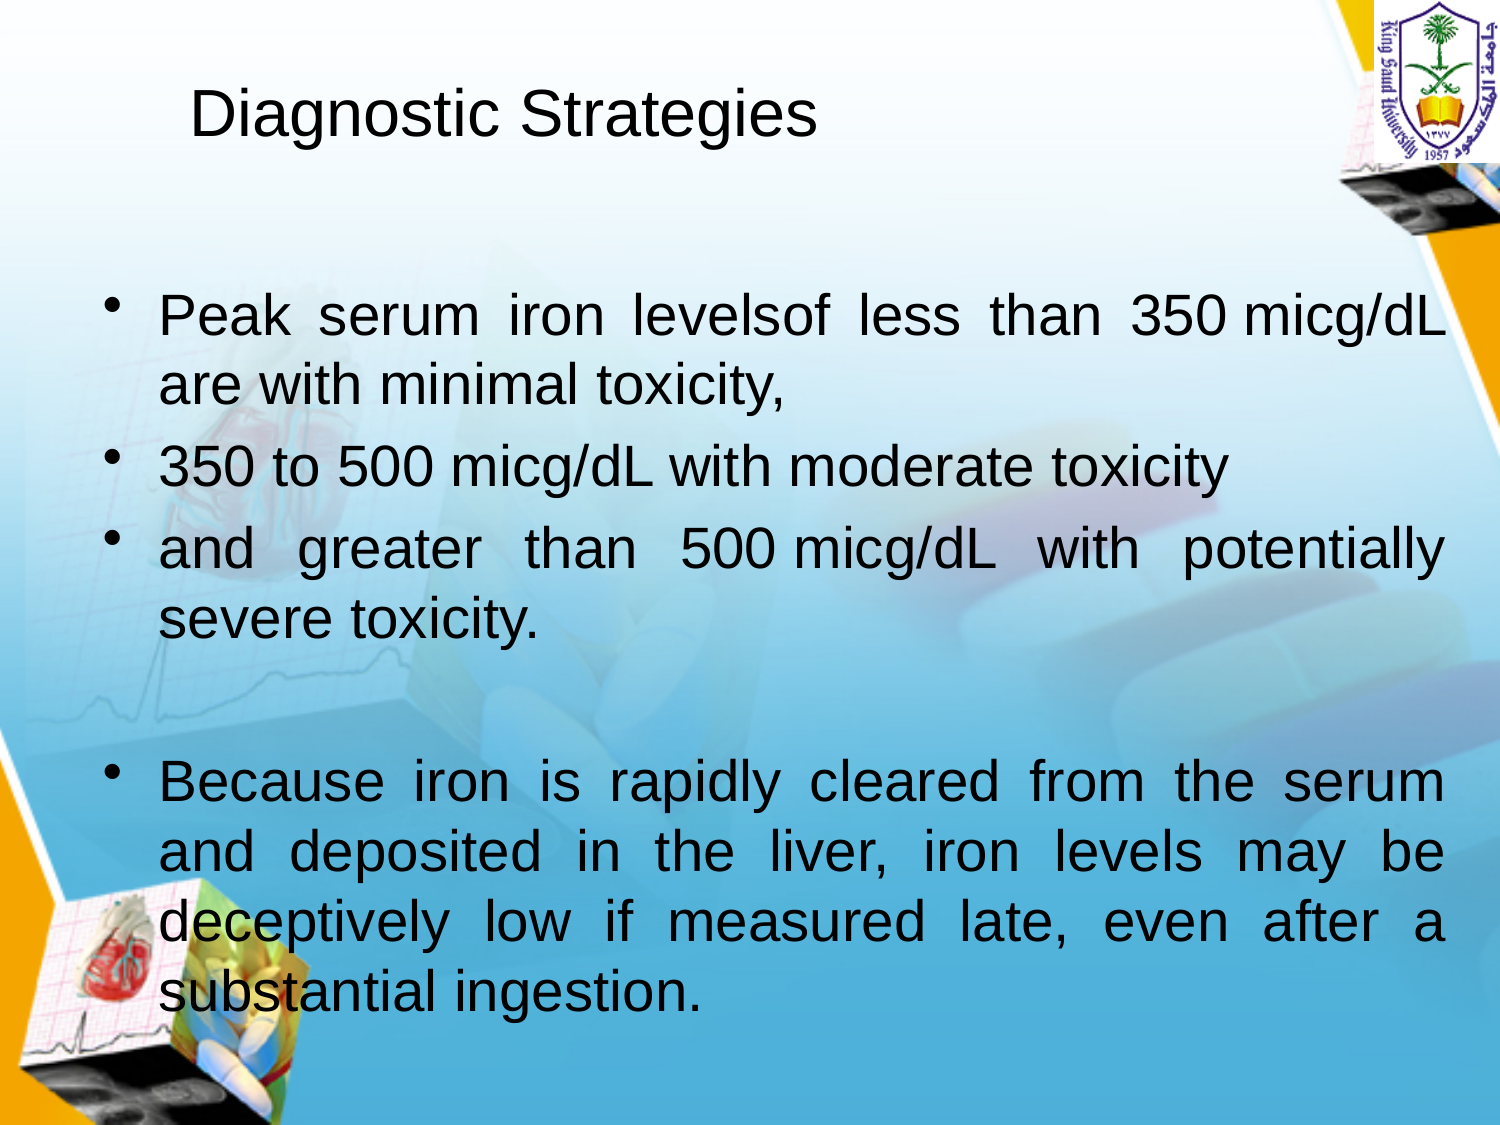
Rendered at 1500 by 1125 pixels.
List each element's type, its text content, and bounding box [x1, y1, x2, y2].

picture [0, 0, 1500, 1125]
list Peak serum iron levelsof less than 350 micg/dL are with minimal toxicity, 350 to 500 micg/dL with moderate toxicity and greater than 500 micg/dL with potentially severe toxicity. Because iron is rapidly cleared from the serum and deposited in the liver, iron levels may be deceptively low if measured late, even after a substantial ingestion. [87, 187, 1463, 975]
text_box Diagnostic Strategies [174, 62, 913, 158]
